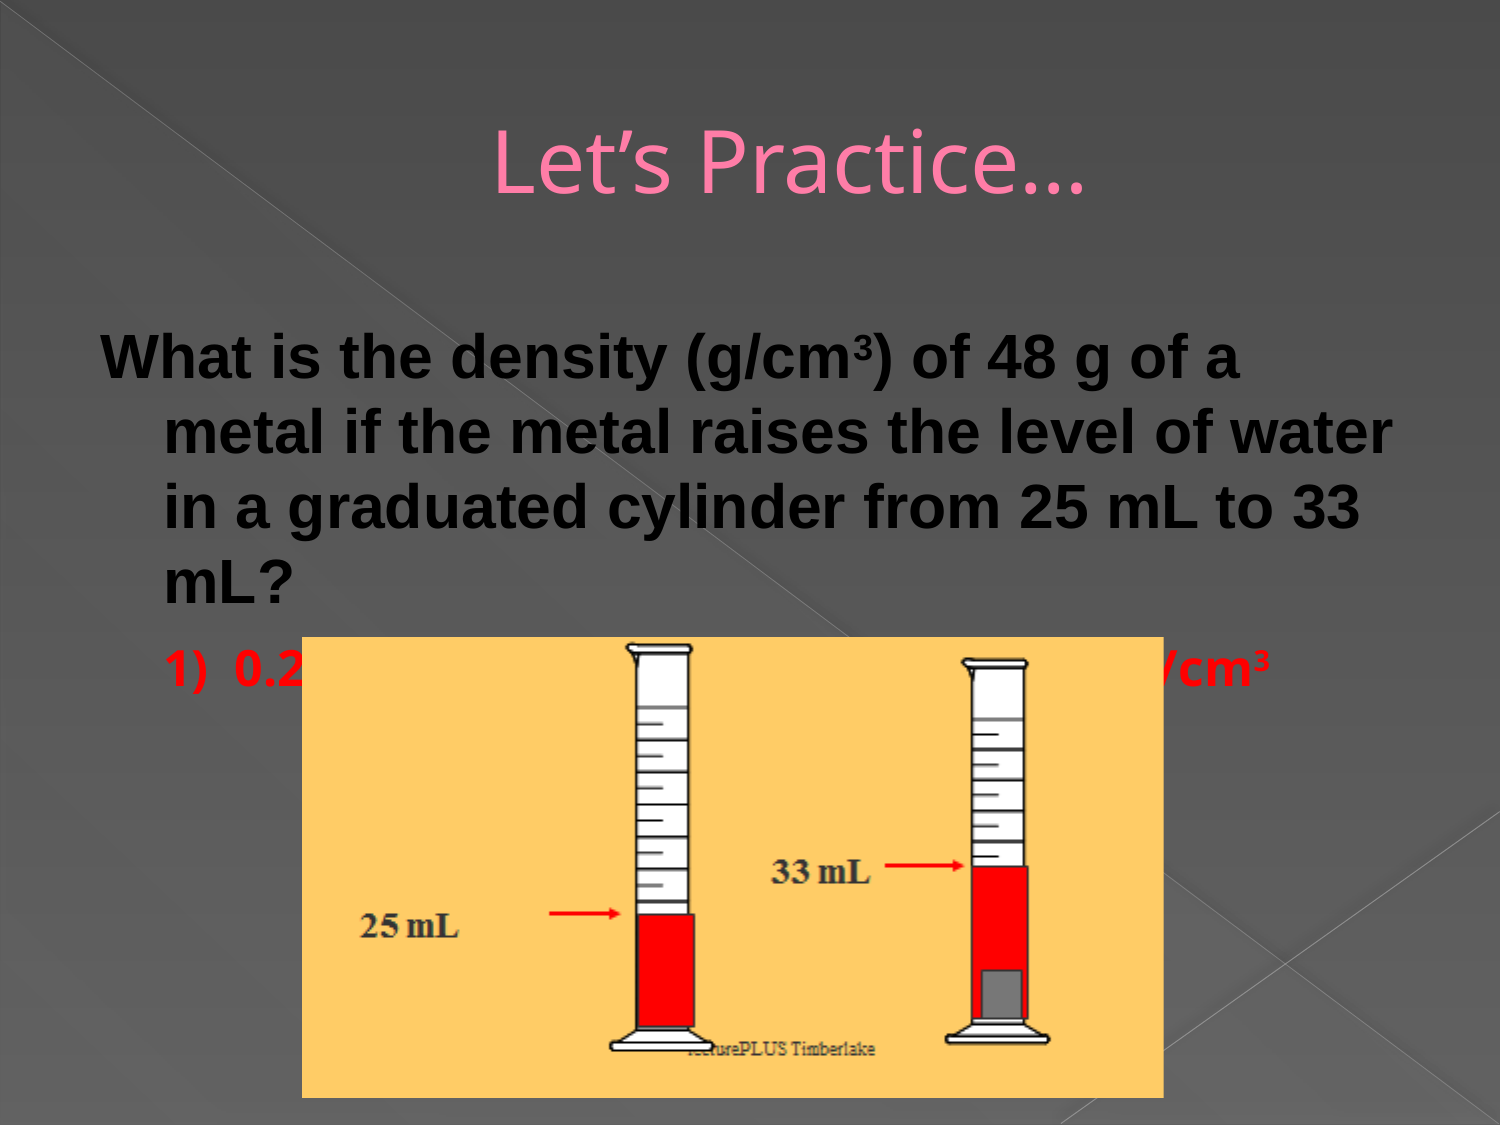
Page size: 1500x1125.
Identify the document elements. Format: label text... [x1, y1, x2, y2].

list What is the density (g/cm3) of 48 g of a metal if the metal raises the level of water in a graduated cylinder from 25 mL to 33 mL? 1) 0.2 g/ cm3 2) 6 g/m3 3) 252 g/cm3 [75, 308, 1425, 1059]
picture [299, 637, 1164, 1098]
title Let’s Practice… [75, 43, 1425, 274]
